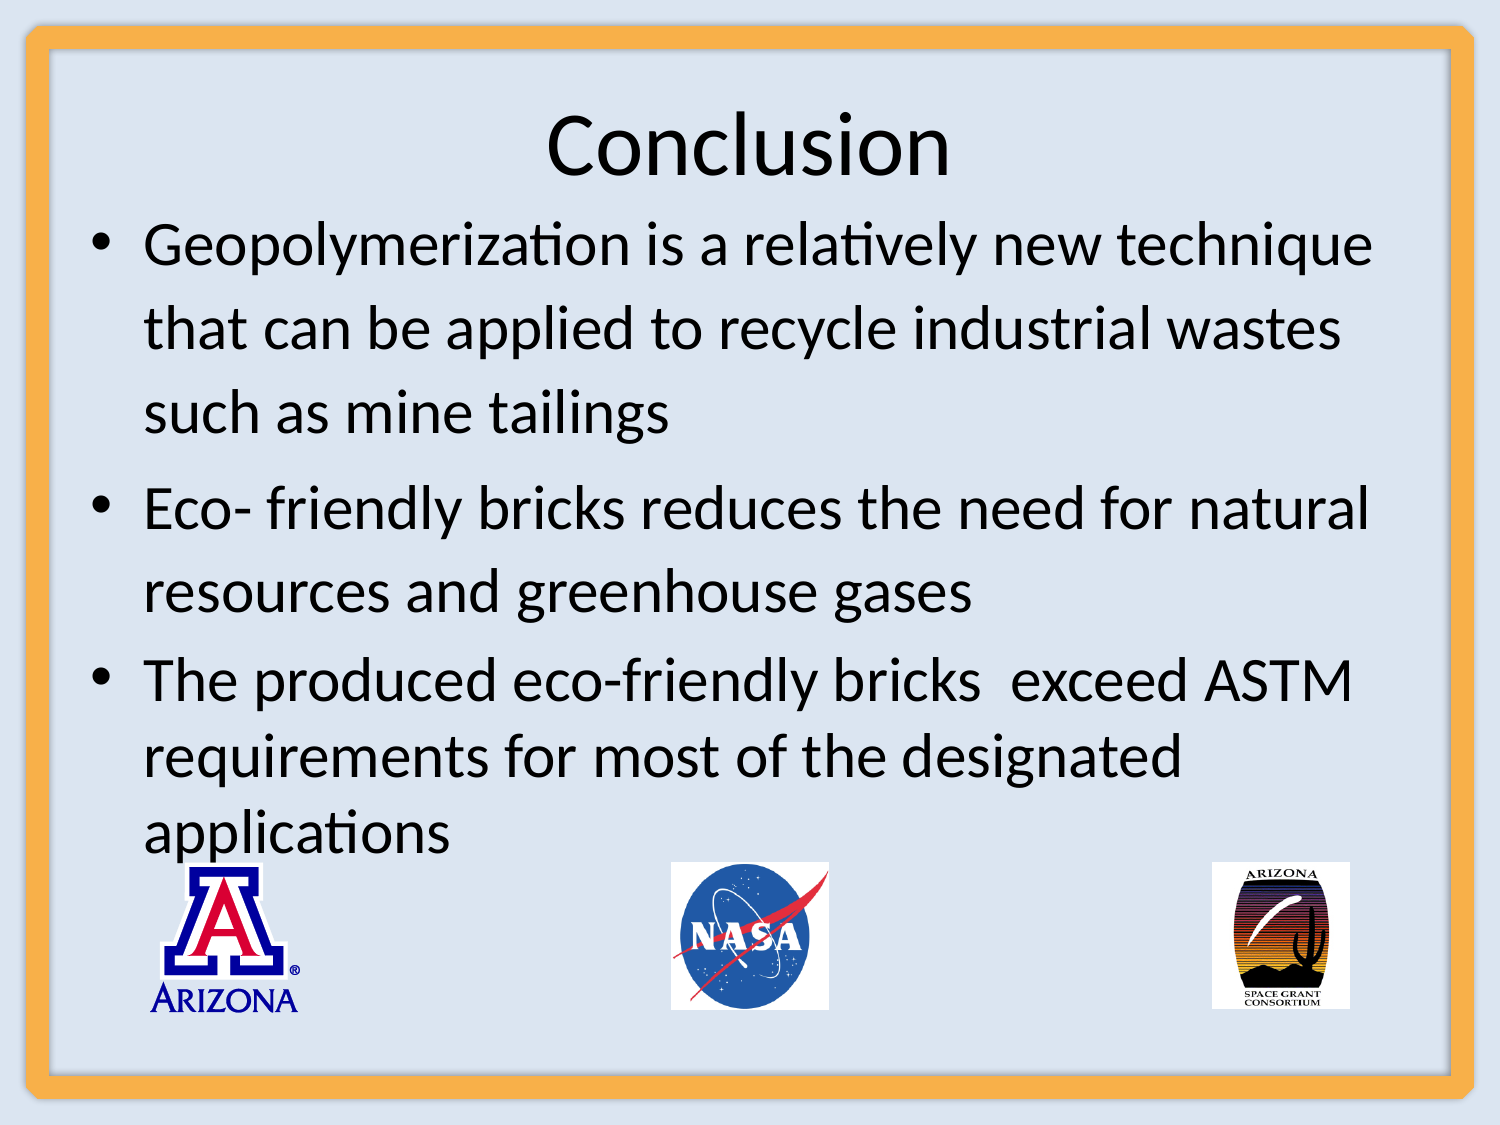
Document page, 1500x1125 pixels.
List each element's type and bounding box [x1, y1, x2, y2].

text_box [35, 35, 1465, 1090]
picture [671, 862, 829, 1010]
picture [149, 862, 301, 1013]
picture [1212, 862, 1351, 1009]
